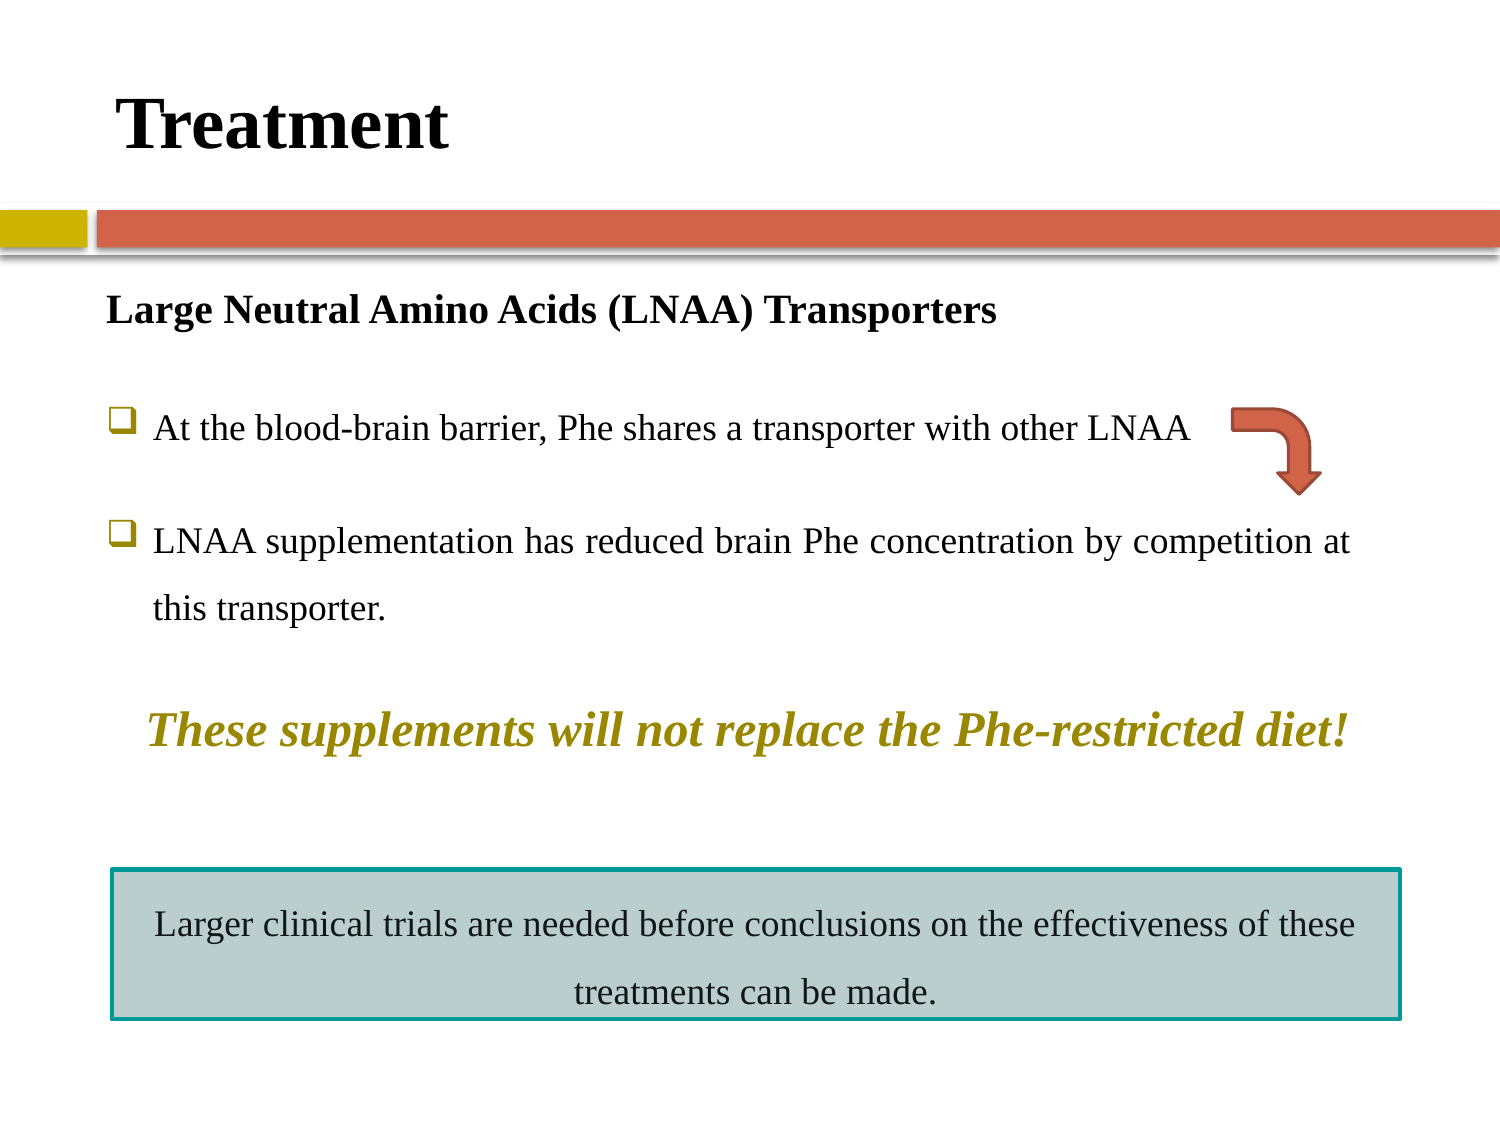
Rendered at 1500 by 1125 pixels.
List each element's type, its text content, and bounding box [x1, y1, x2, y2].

title Treatment [100, 37, 1438, 200]
text_box Large Neutral Amino Acids (LNAA) Transporters [91, 274, 1013, 340]
text_box Larger clinical trials are needed before conclusions on the effectiveness of these treatments can be made. [111, 869, 1400, 1020]
text_box These supplements will not replace the Phe-restricted diet! [22, 689, 1476, 765]
text_box At the blood-brain barrier, Phe shares a transporter with other LNAA LNAA supplementation has reduced brain Phe concentration by competition at this transporter. [91, 395, 1368, 636]
text_box [1230, 407, 1322, 496]
